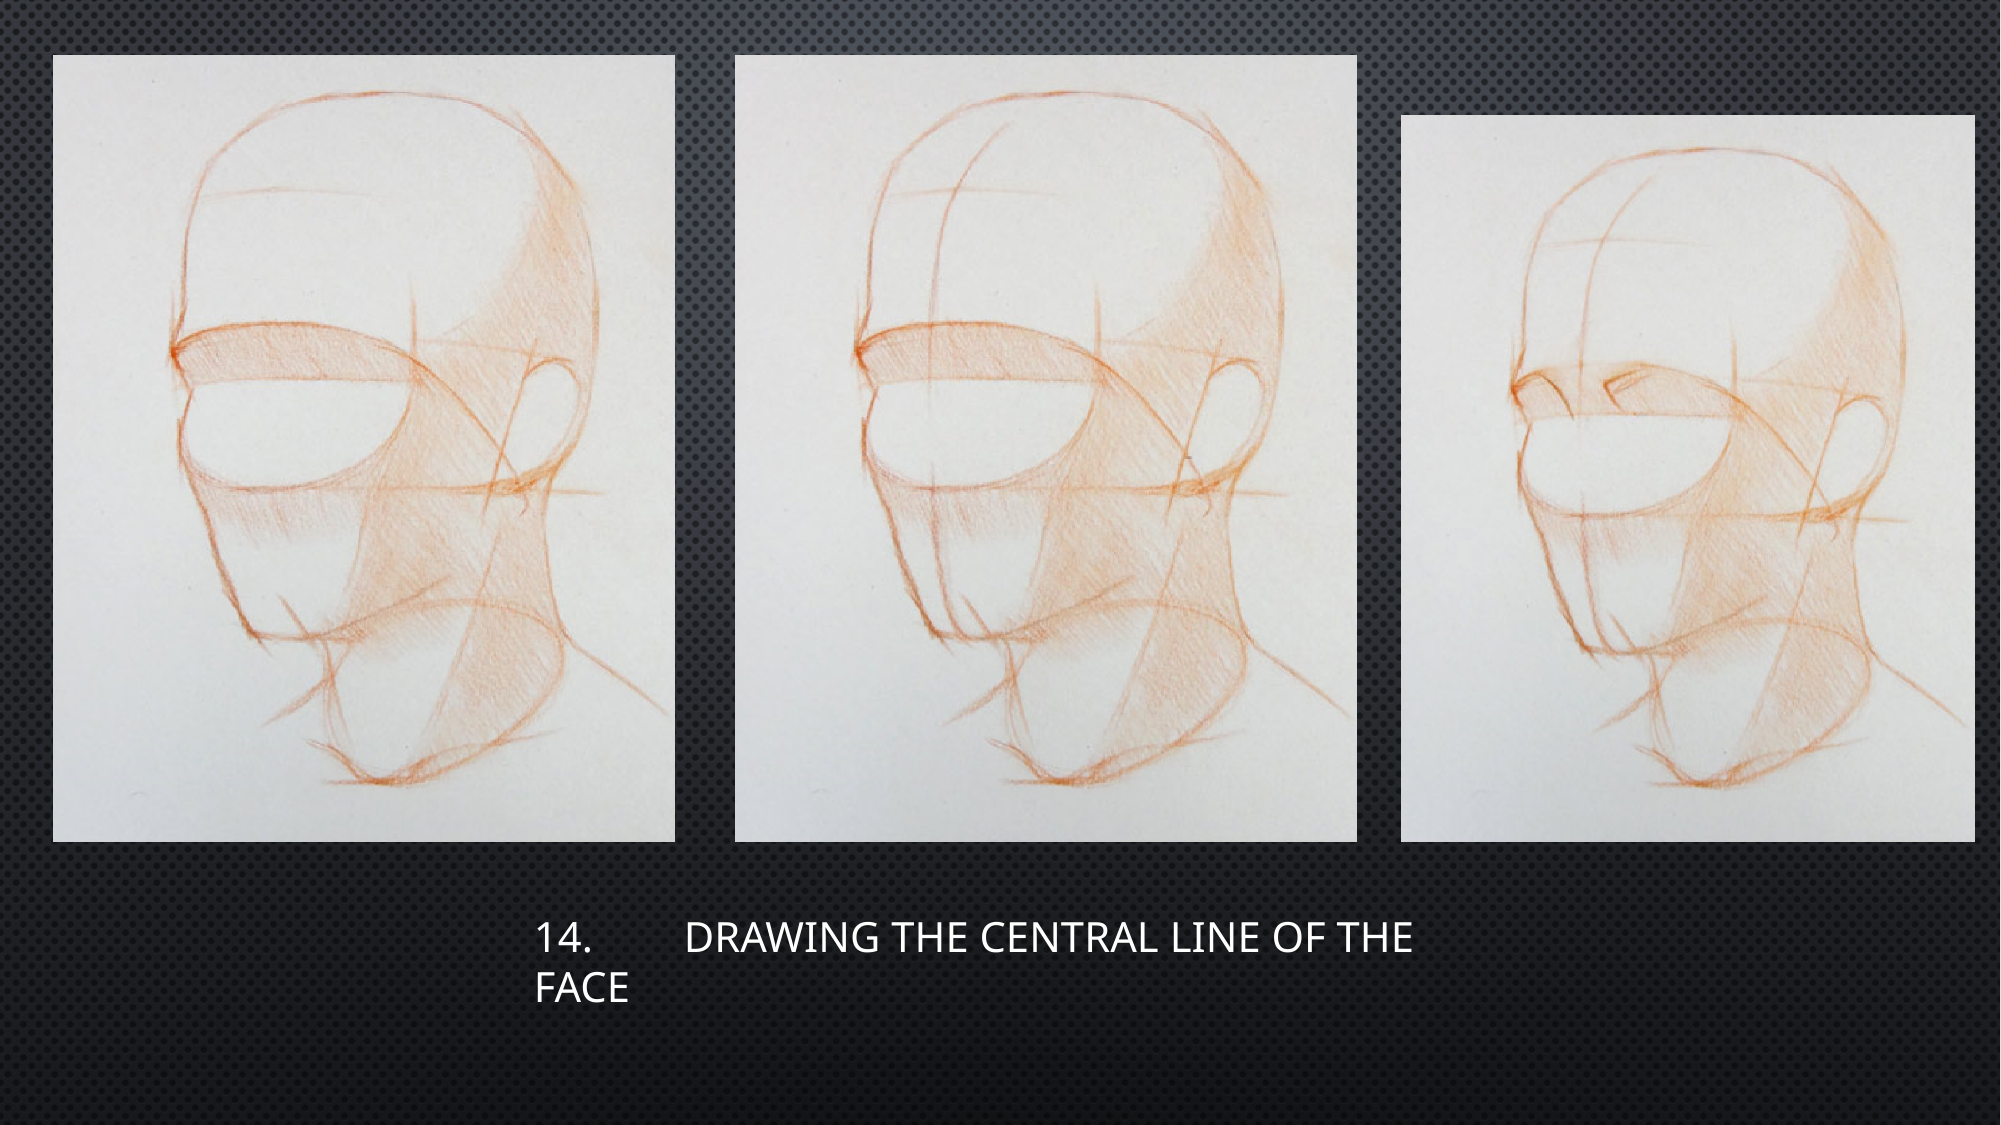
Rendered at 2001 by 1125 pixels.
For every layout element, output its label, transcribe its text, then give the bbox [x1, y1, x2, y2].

picture [734, 54, 1357, 842]
picture [52, 54, 675, 842]
list 14. Drawing the central line of the face [519, 903, 1435, 1045]
picture [1400, 114, 1975, 842]
